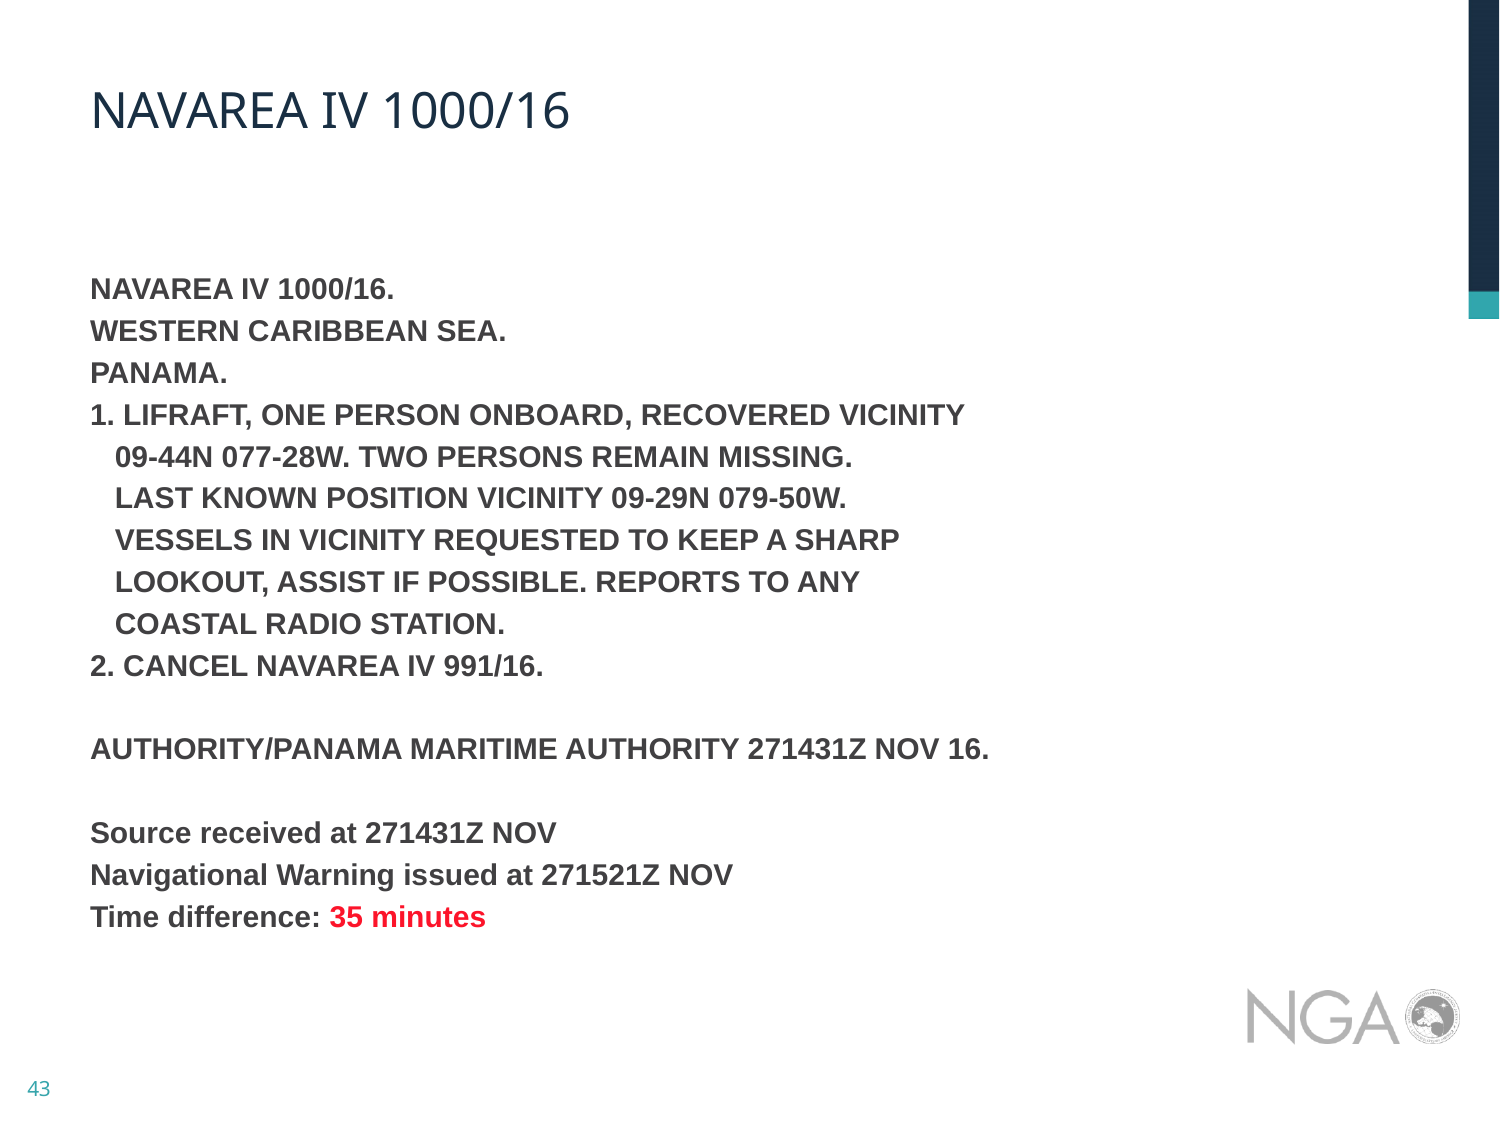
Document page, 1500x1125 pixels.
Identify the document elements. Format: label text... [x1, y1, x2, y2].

title NAVAREA IV 1000/16 [75, 45, 1425, 233]
list NAVAREA IV 1000/16. WESTERN CARIBBEAN SEA. PANAMA. 1. LIFRAFT, ONE PERSON ONBOARD, RECOVERED VICINITY 09-44N 077-28W. TWO PERSONS REMAIN MISSING. LAST KNOWN POSITION VICINITY 09-29N 079-50W. VESSELS IN VICINITY REQUESTED TO KEEP A SHARP LOOKOUT, ASSIST IF POSSIBLE. REPORTS TO ANY COASTAL RADIO STATION. 2. CANCEL NAVAREA IV 991/16. AUTHORITY/PANAMA MARITIME AUTHORITY 271431Z NOV 16. Source received at 271431Z NOV Navigational Warning issued at 271521Z NOV Time difference: 35 minutes [75, 262, 1425, 946]
